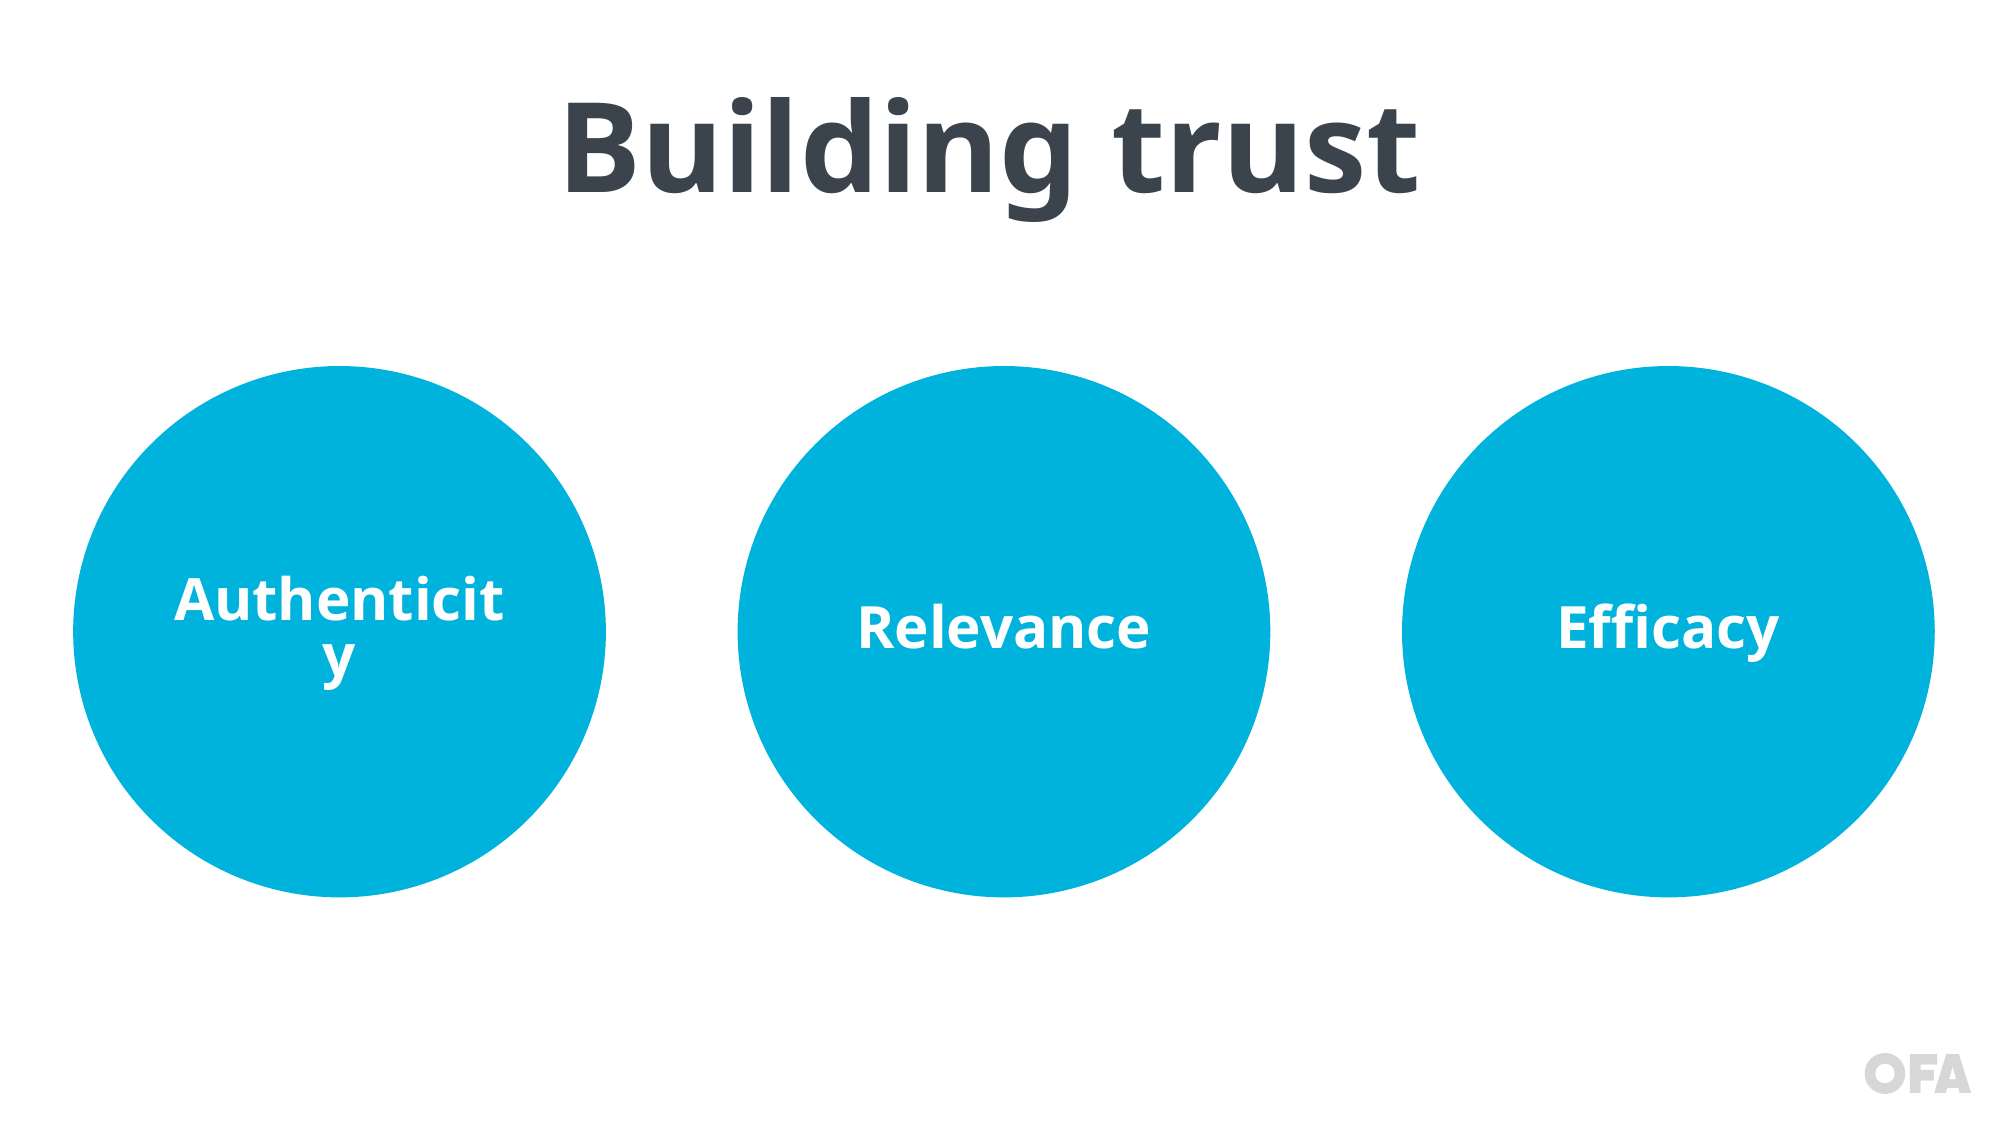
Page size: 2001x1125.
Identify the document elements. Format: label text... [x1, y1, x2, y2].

text_box Building trust [542, 88, 1450, 224]
text_box Authenticity [72, 364, 607, 899]
text_box Relevance [736, 364, 1272, 899]
picture [1863, 1052, 1972, 1095]
text_box Efficacy [1400, 364, 1936, 899]
